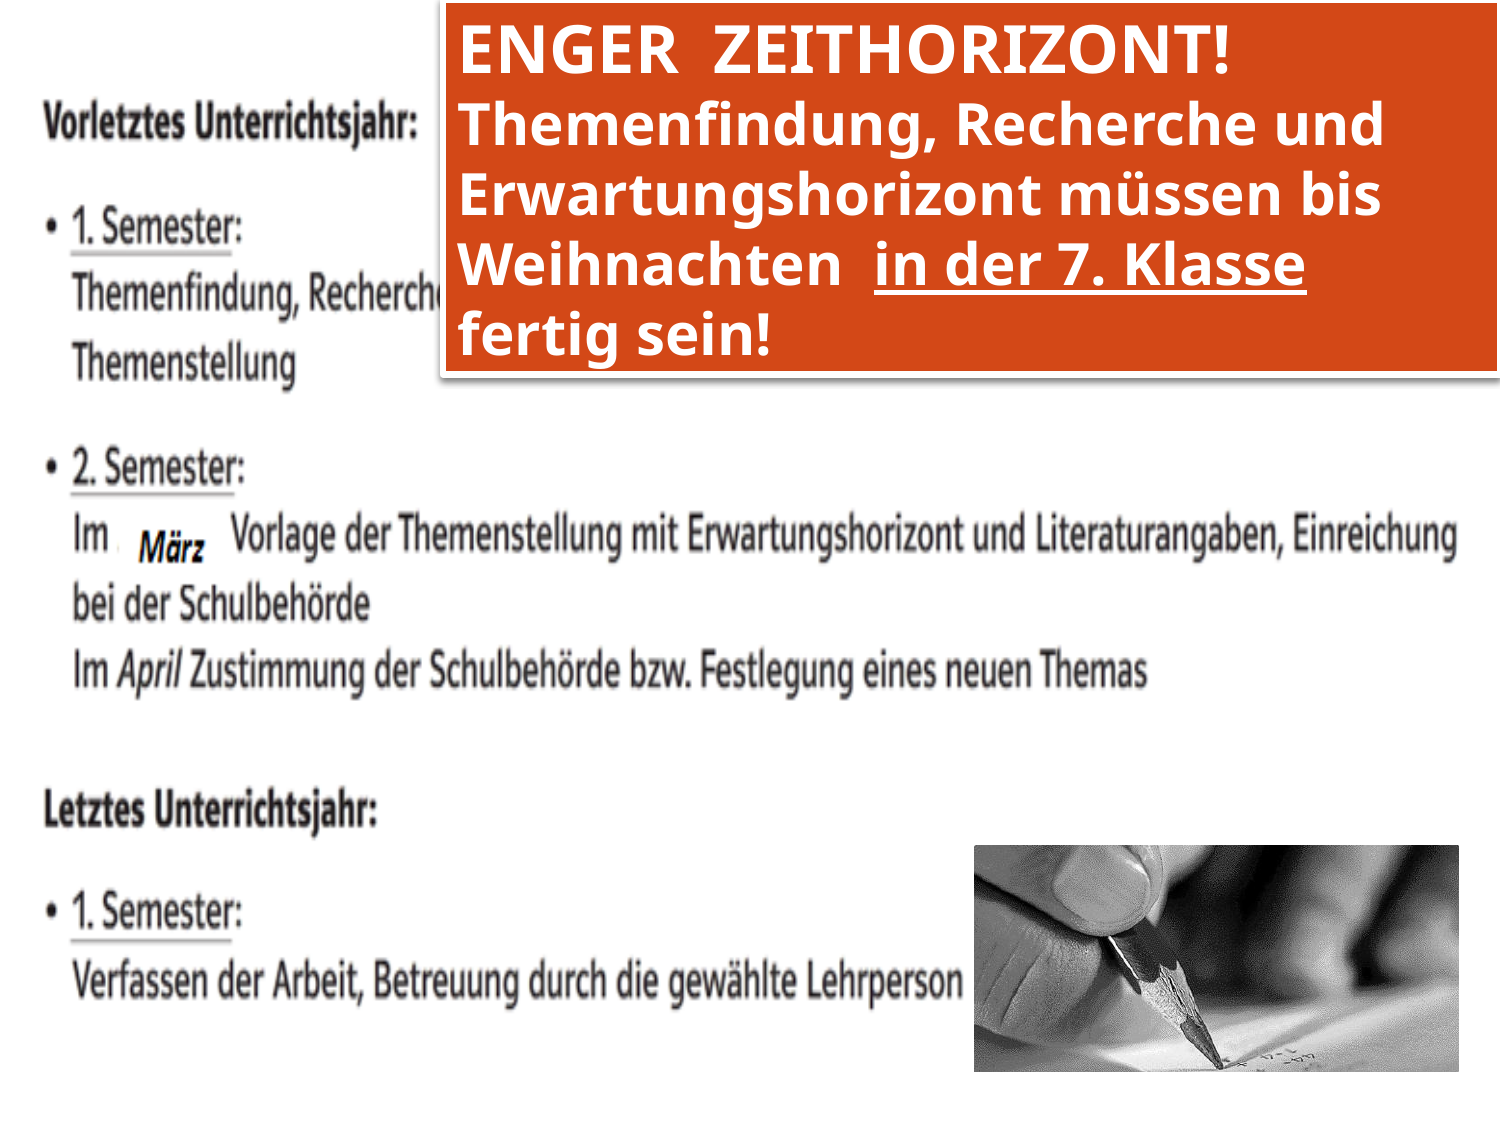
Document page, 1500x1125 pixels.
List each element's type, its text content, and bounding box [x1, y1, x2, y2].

picture [0, 0, 1500, 1125]
text_box ENGER ZEITHORIZONT! Themenfindung, Recherche und Erwartungshorizont müssen bis Weihnachten in der 7. Klasse fertig sein! [440, 0, 1500, 378]
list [974, 845, 1459, 1072]
